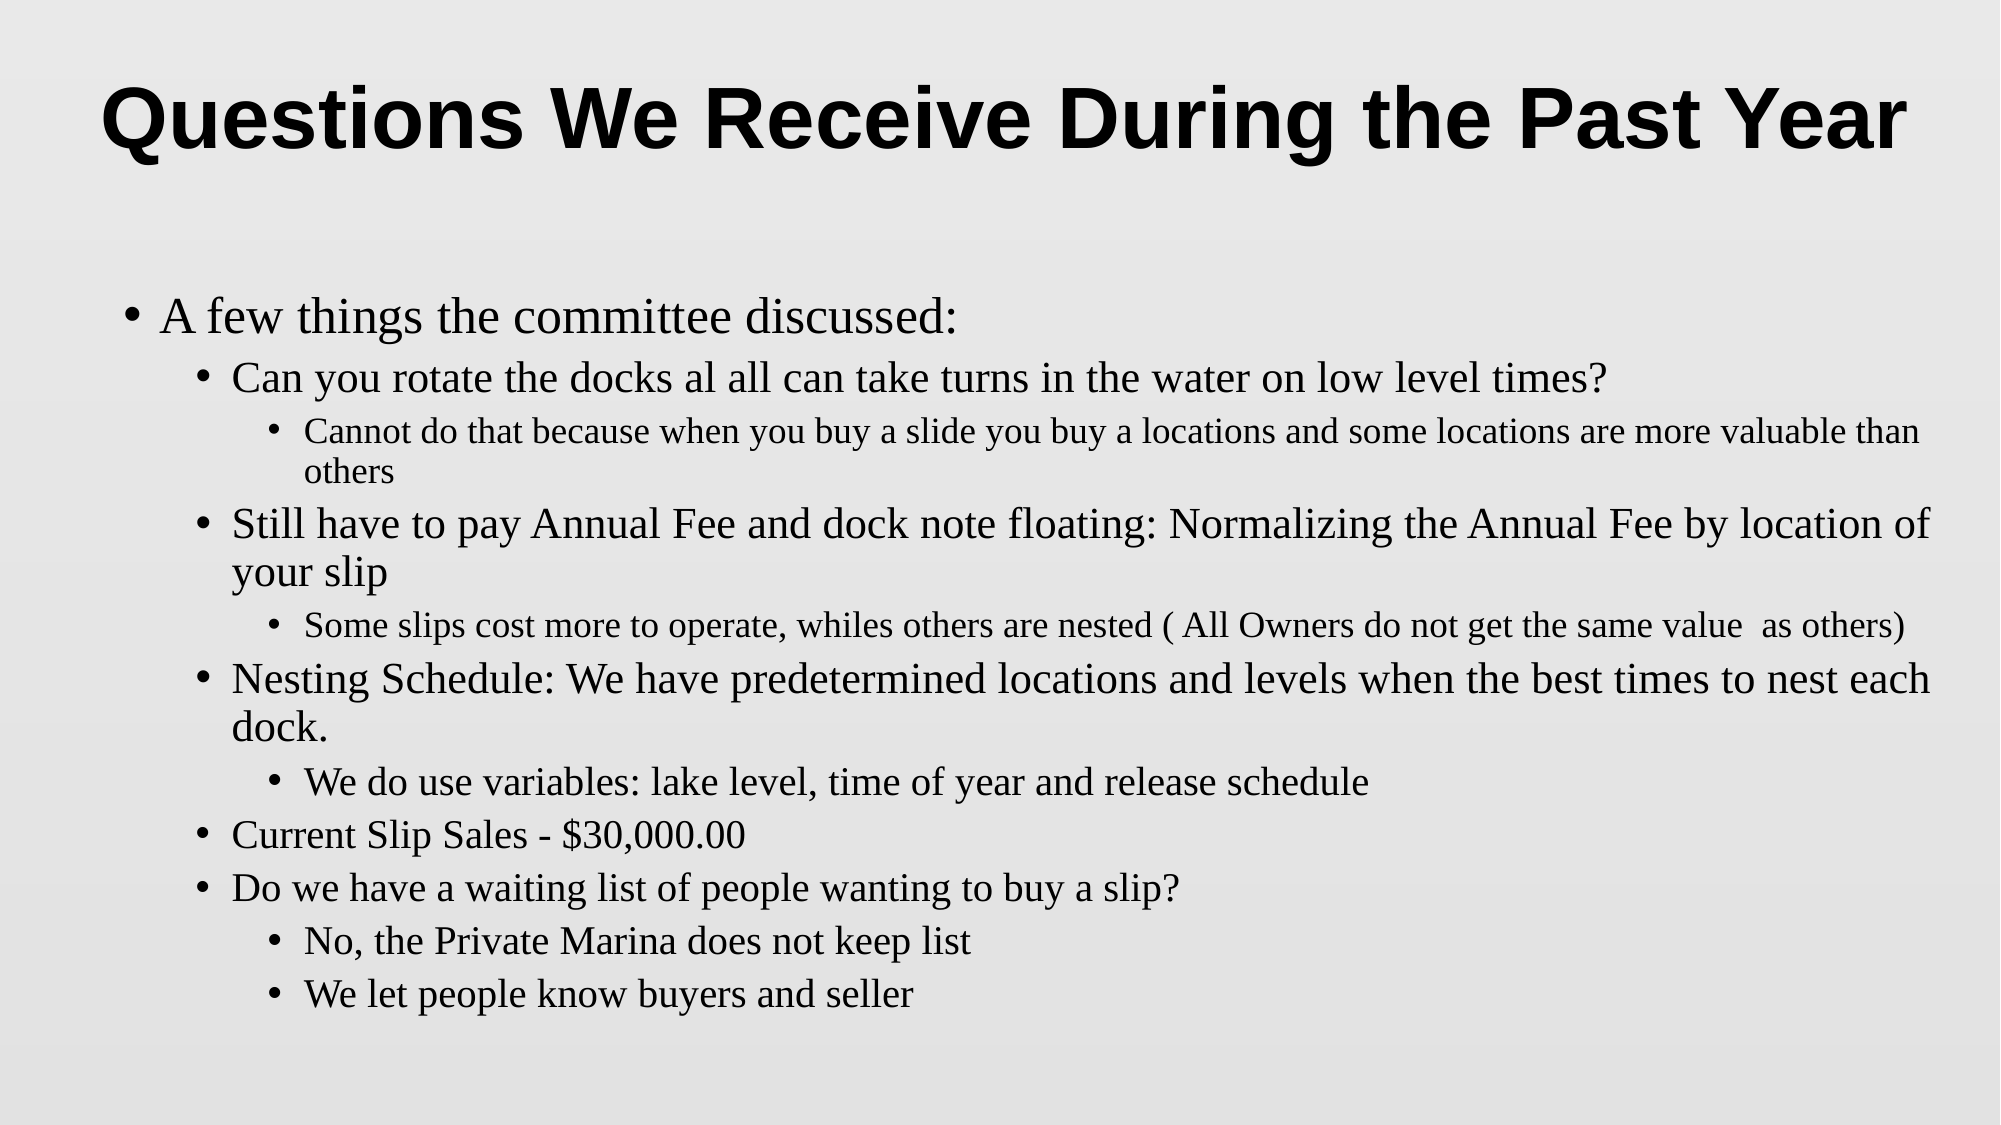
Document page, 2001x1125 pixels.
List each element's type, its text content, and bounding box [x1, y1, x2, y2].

list A few things the committee discussed: Can you rotate the docks al all can take turns in the water on low level times? Cannot do that because when you buy a slide you buy a locations and some locations are more valuable than others Still have to pay Annual Fee and dock note floating: Normalizing the Annual Fee by location of your slip Some slips cost more to operate, whiles others are nested ( All Owners do not get the same value as others) Nesting Schedule: We have predetermined locations and levels when the best times to nest each dock. We do use variables: lake level, time of year and release schedule Current Slip Sales - $30,000.00 Do we have a waiting list of people wanting to buy a slip? No, the Private Marina does not keep list We let people know buyers and seller [108, 281, 1976, 1035]
title Questions We Receive During the Past Year [85, 64, 1953, 282]
